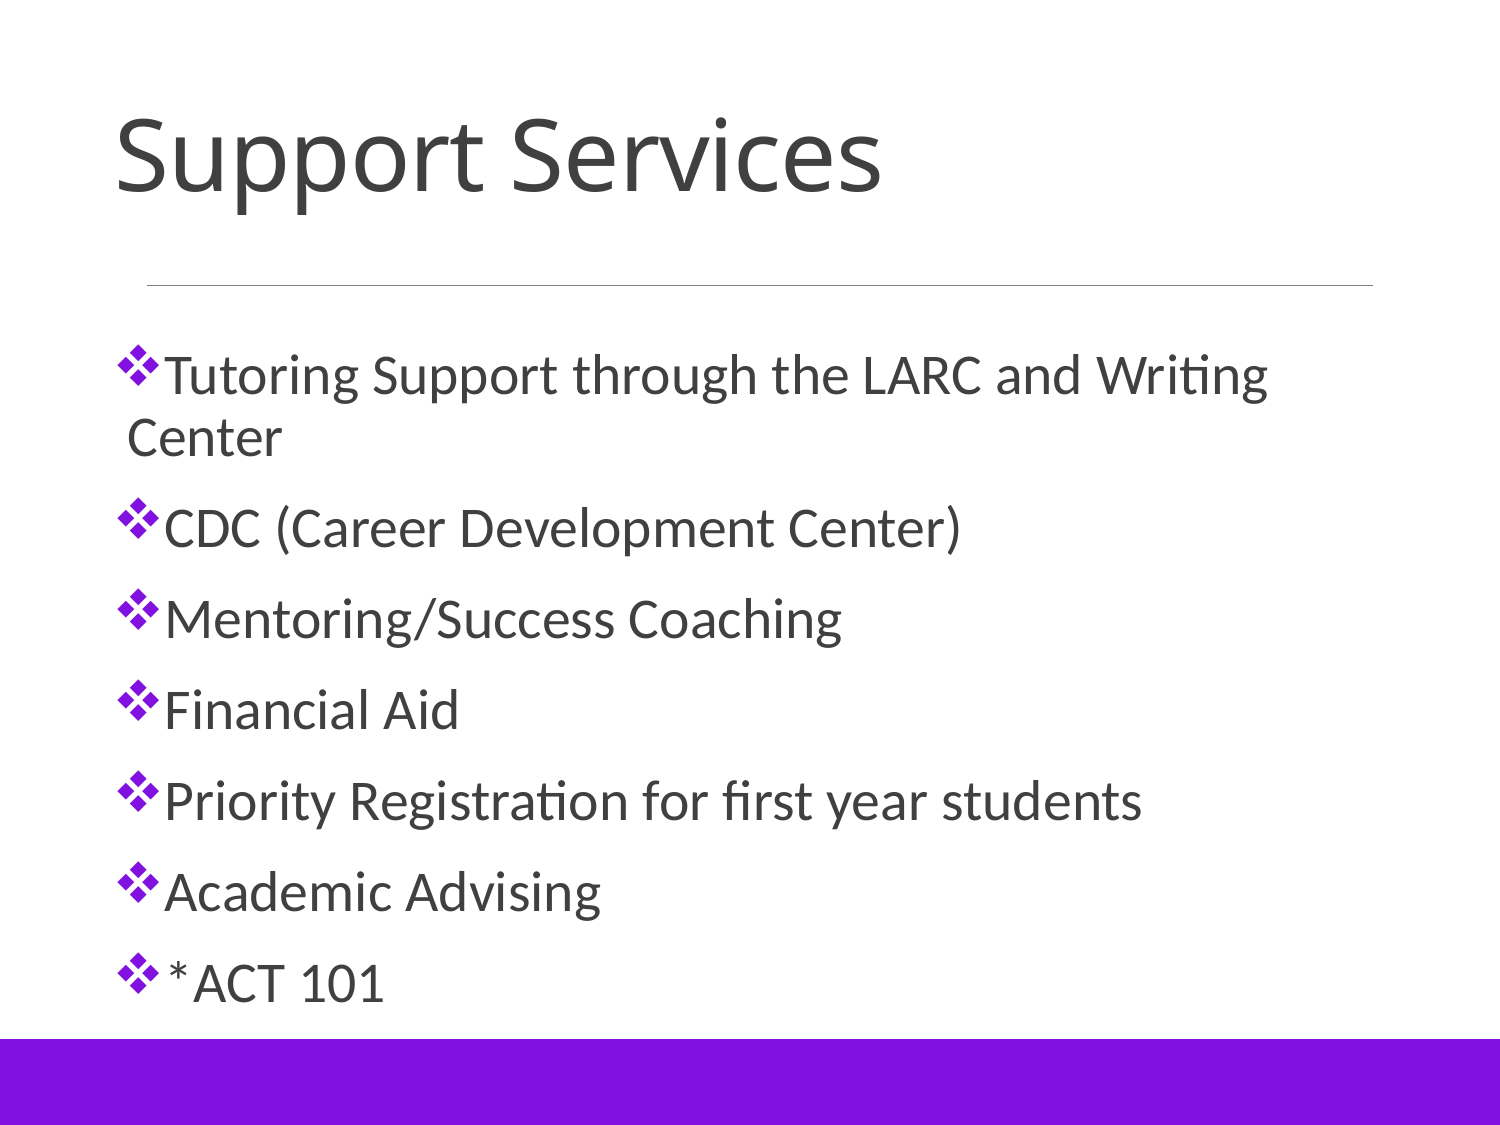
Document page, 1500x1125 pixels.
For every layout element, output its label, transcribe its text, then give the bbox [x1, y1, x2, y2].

list Tutoring Support through the LARC and Writing Center CDC (Career Development Center) Mentoring/Success Coaching Financial Aid Priority Registration for first year students Academic Advising *ACT 101 [112, 337, 1400, 1025]
title Support Services [99, 62, 1313, 220]
